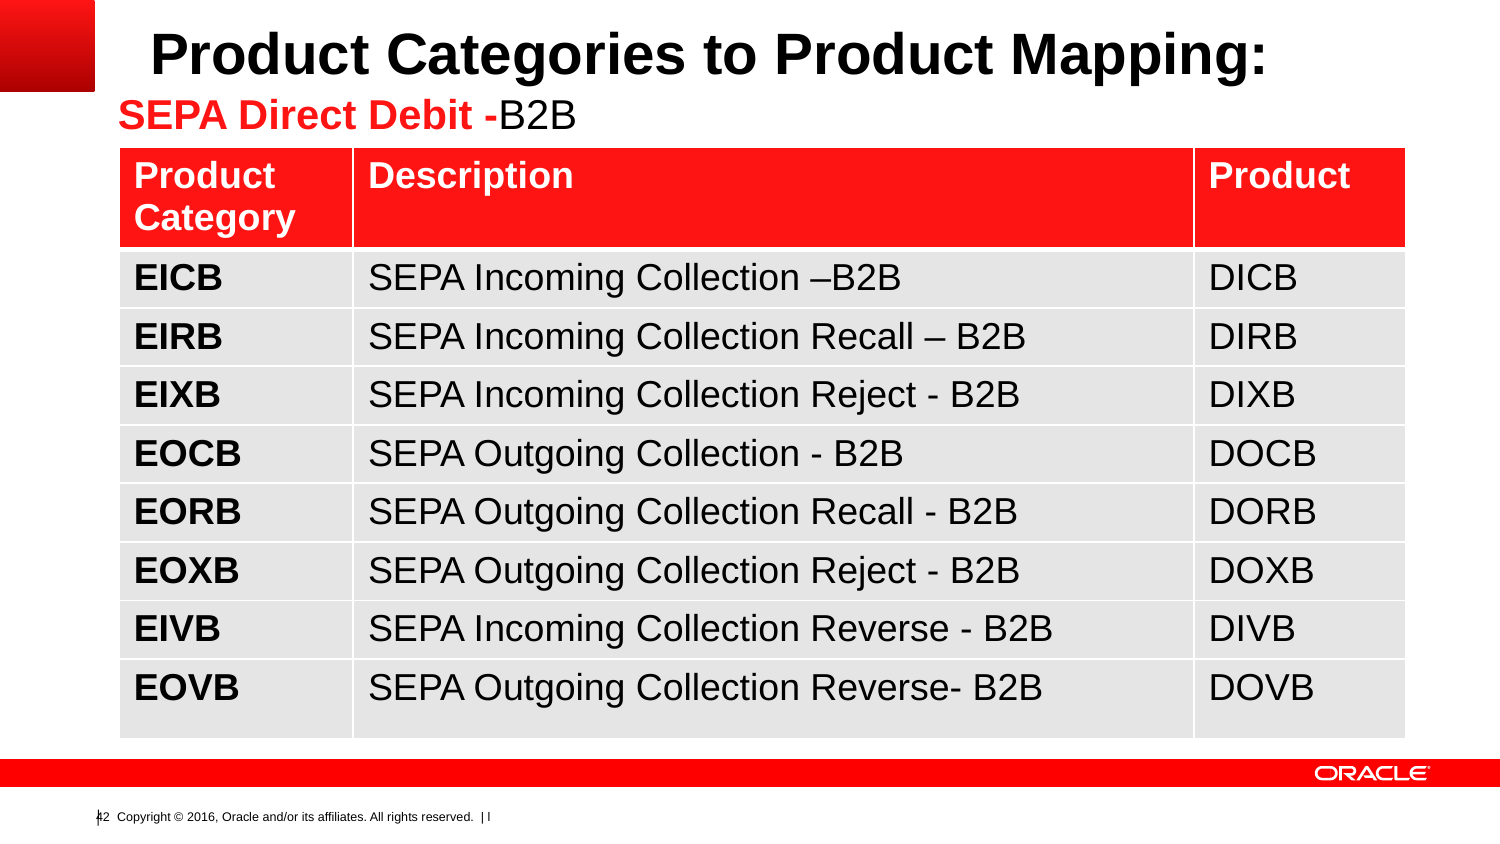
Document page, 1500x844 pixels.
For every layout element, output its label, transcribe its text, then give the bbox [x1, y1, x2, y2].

table_cell SEPA Incoming Collection –B2B [354, 252, 1193, 307]
table_header Product Category [120, 148, 352, 247]
table_cell DICB [1195, 252, 1405, 307]
table_header Product [1195, 148, 1405, 247]
list SEPA Direct Debit -B2B [117, 87, 1468, 138]
table_cell EORB [120, 484, 352, 541]
table_cell DIRB [1195, 309, 1405, 365]
table_cell EIRB [120, 309, 352, 365]
table_header Description [354, 148, 1193, 247]
title Product Categories to Product Mapping: [150, 24, 1500, 97]
table_cell SEPA Incoming Collection Reject - B2B [354, 367, 1193, 424]
table_cell DIXB [1195, 367, 1405, 424]
table_cell EOXB [120, 543, 352, 600]
table_cell SEPA Outgoing Collection Reverse- B2B [354, 660, 1193, 738]
table_cell SEPA Incoming Collection Reverse - B2B [354, 601, 1193, 658]
table_cell SEPA Outgoing Collection Recall - B2B [354, 484, 1193, 541]
table_cell SEPA Outgoing Collection Reject - B2B [354, 543, 1193, 600]
table_cell EIVB [120, 601, 352, 658]
picture [0, 759, 1500, 787]
table_cell DOCB [1195, 426, 1405, 482]
table_cell SEPA Incoming Collection Recall – B2B [354, 309, 1193, 365]
table_cell DOXB [1195, 543, 1405, 600]
table_cell EIXB [120, 367, 352, 424]
table_cell EICB [120, 252, 352, 307]
table_cell DORB [1195, 484, 1405, 541]
table_cell DIVB [1195, 601, 1405, 658]
table_cell EOVB [120, 660, 352, 738]
table_cell SEPA Outgoing Collection - B2B [354, 426, 1193, 482]
table_cell EOCB [120, 426, 352, 482]
table_cell DOVB [1195, 660, 1405, 738]
